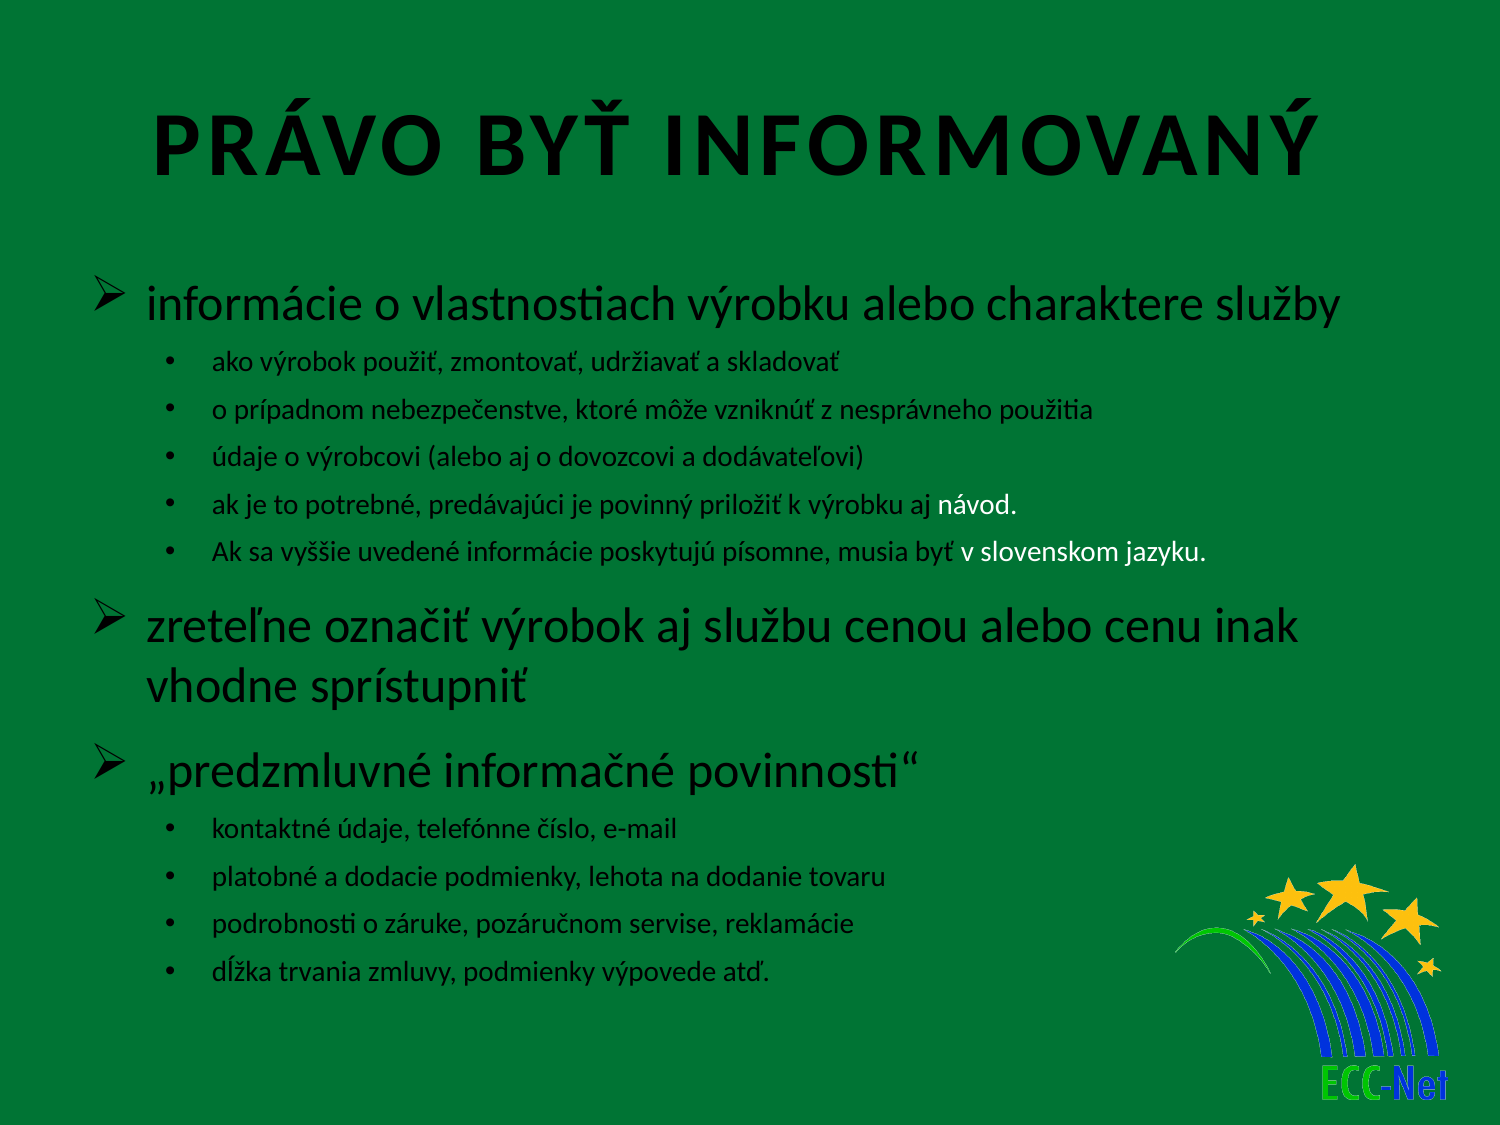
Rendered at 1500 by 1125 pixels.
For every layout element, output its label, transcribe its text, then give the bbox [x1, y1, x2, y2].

title Právo byť informovaný [75, 45, 1425, 233]
picture [1175, 864, 1448, 1100]
list informácie o vlastnostiach výrobku alebo charaktere služby ako výrobok použiť, zmontovať, udržiavať a skladovať o prípadnom nebezpečenstve, ktoré môže vzniknúť z nesprávneho použitia údaje o výrobcovi (alebo aj o dovozcovi a dodávateľovi) ak je to potrebné, predávajúci je povinný priložiť k výrobku aj návod. Ak sa vyššie uvedené informácie poskytujú písomne, musia byť v slovenskom jazyku. zreteľne označiť výrobok aj službu cenou alebo cenu inak vhodne sprístupniť „predzmluvné informačné povinnosti“ kontaktné údaje, telefónne číslo, e-mail platobné a dodacie podmienky, lehota na dodanie tovaru podrobnosti o záruke, pozáručnom servise, reklamácie dĺžka trvania zmluvy, podmienky výpovede atď. [75, 262, 1425, 1005]
